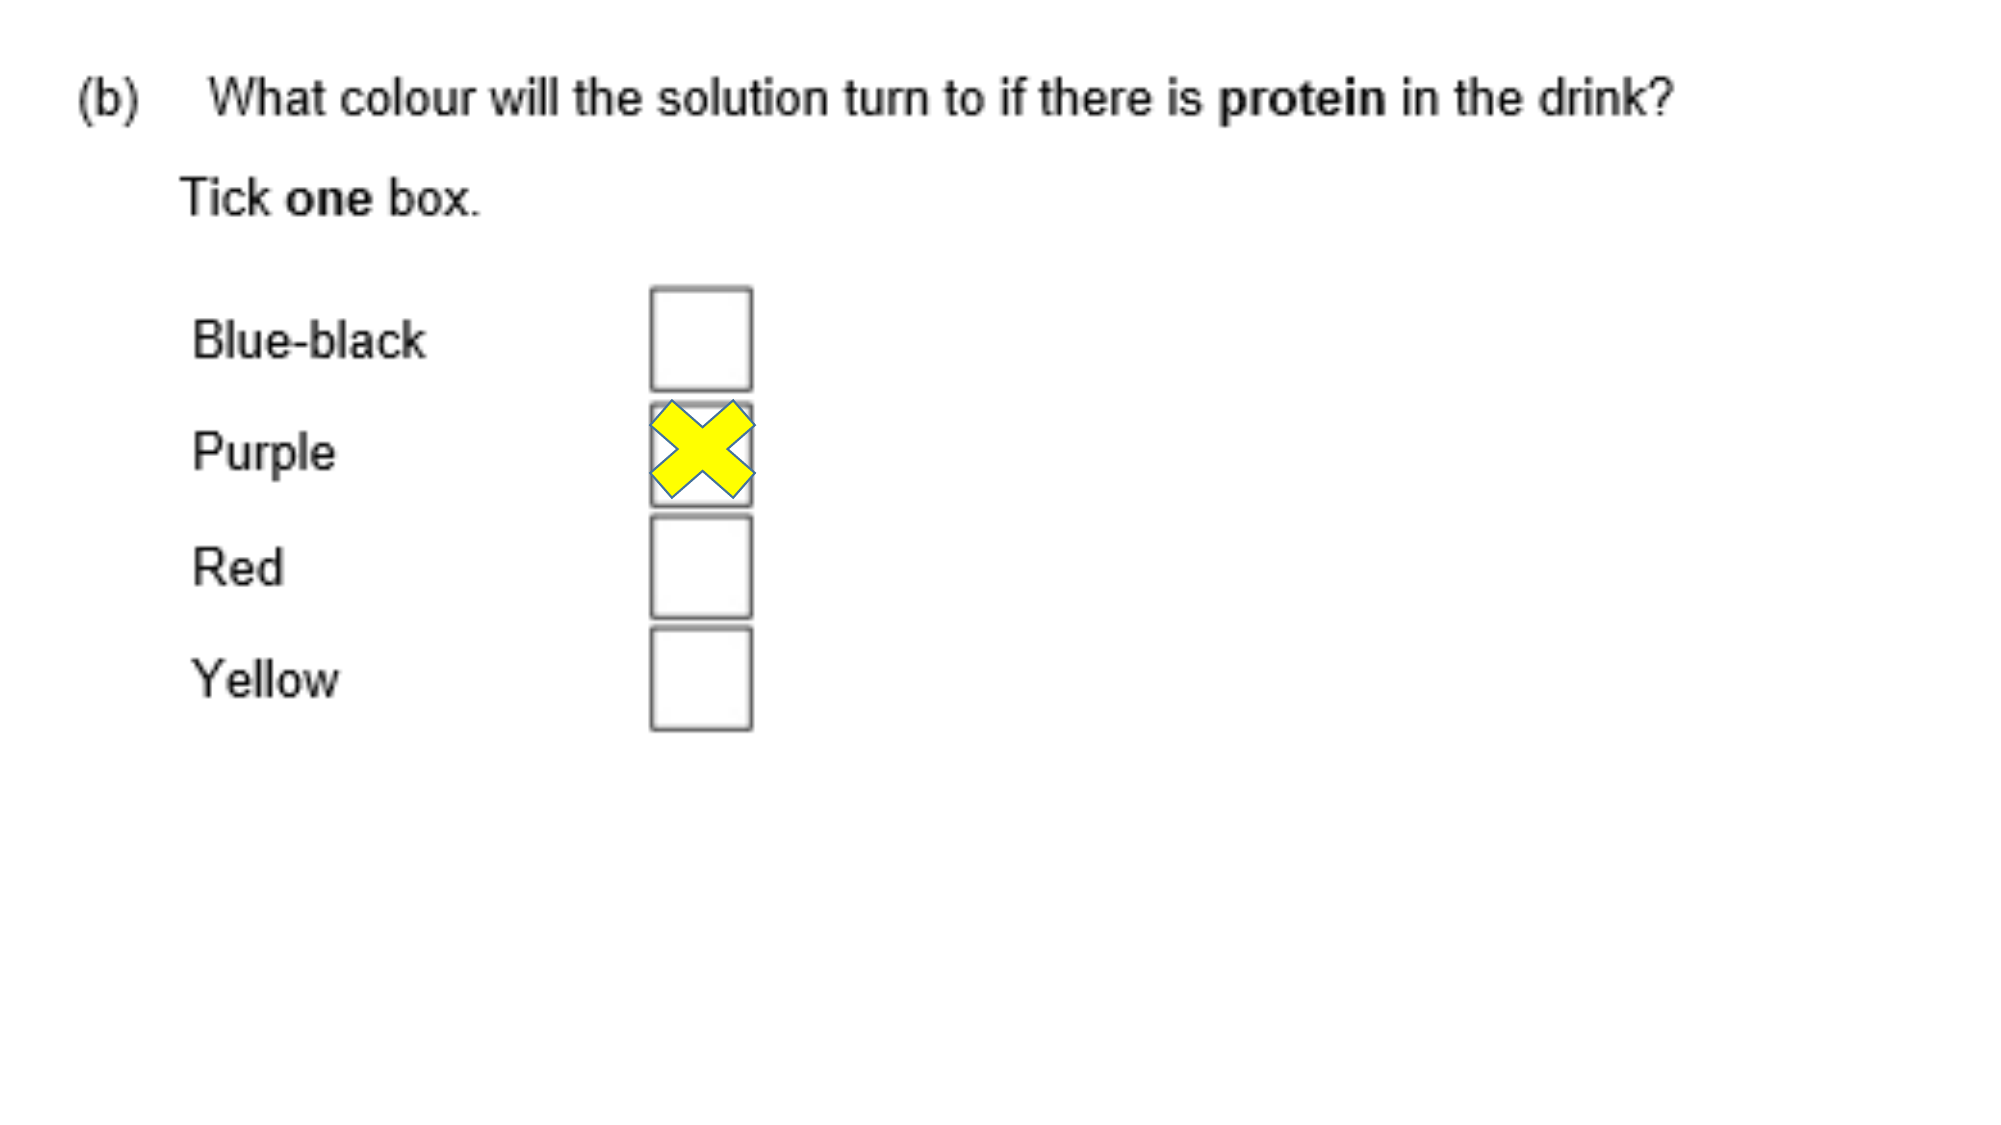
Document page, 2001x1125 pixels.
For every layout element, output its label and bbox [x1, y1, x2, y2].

picture [58, 55, 1702, 795]
